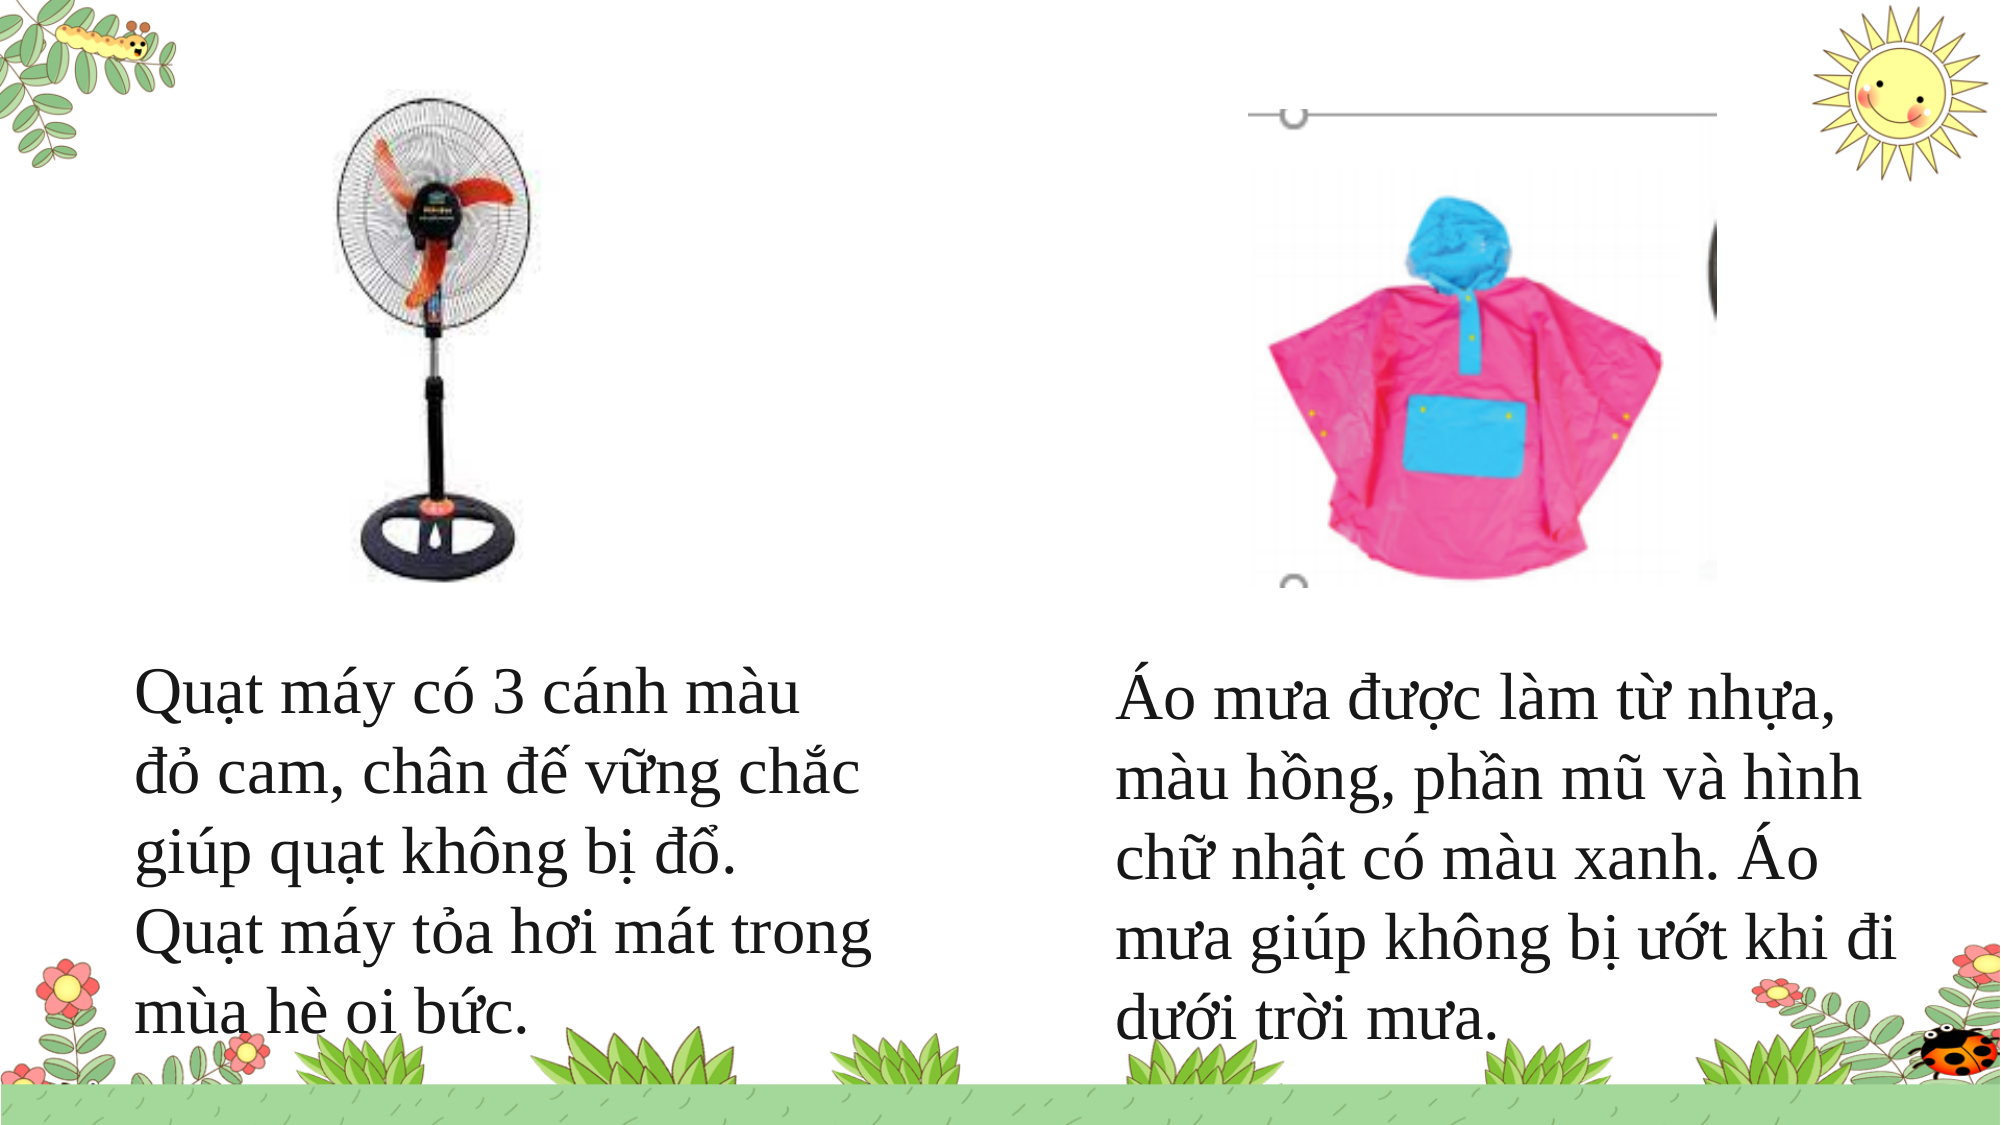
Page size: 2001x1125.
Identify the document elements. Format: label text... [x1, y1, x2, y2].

picture [0, 0, 2001, 1125]
text_box Áo mưa được làm từ nhựa, màu hồng, phần mũ và hình chữ nhật có màu xanh. Áo mưa giúp không bị ướt khi đi dưới trời mưa. [1100, 565, 1947, 1125]
text_box Quạt máy có 3 cánh màu đỏ cam, chân đế vững chắc giúp quạt không bị đổ. Quạt máy tỏa hơi mát trong mùa hè oi bức. [119, 639, 900, 1055]
